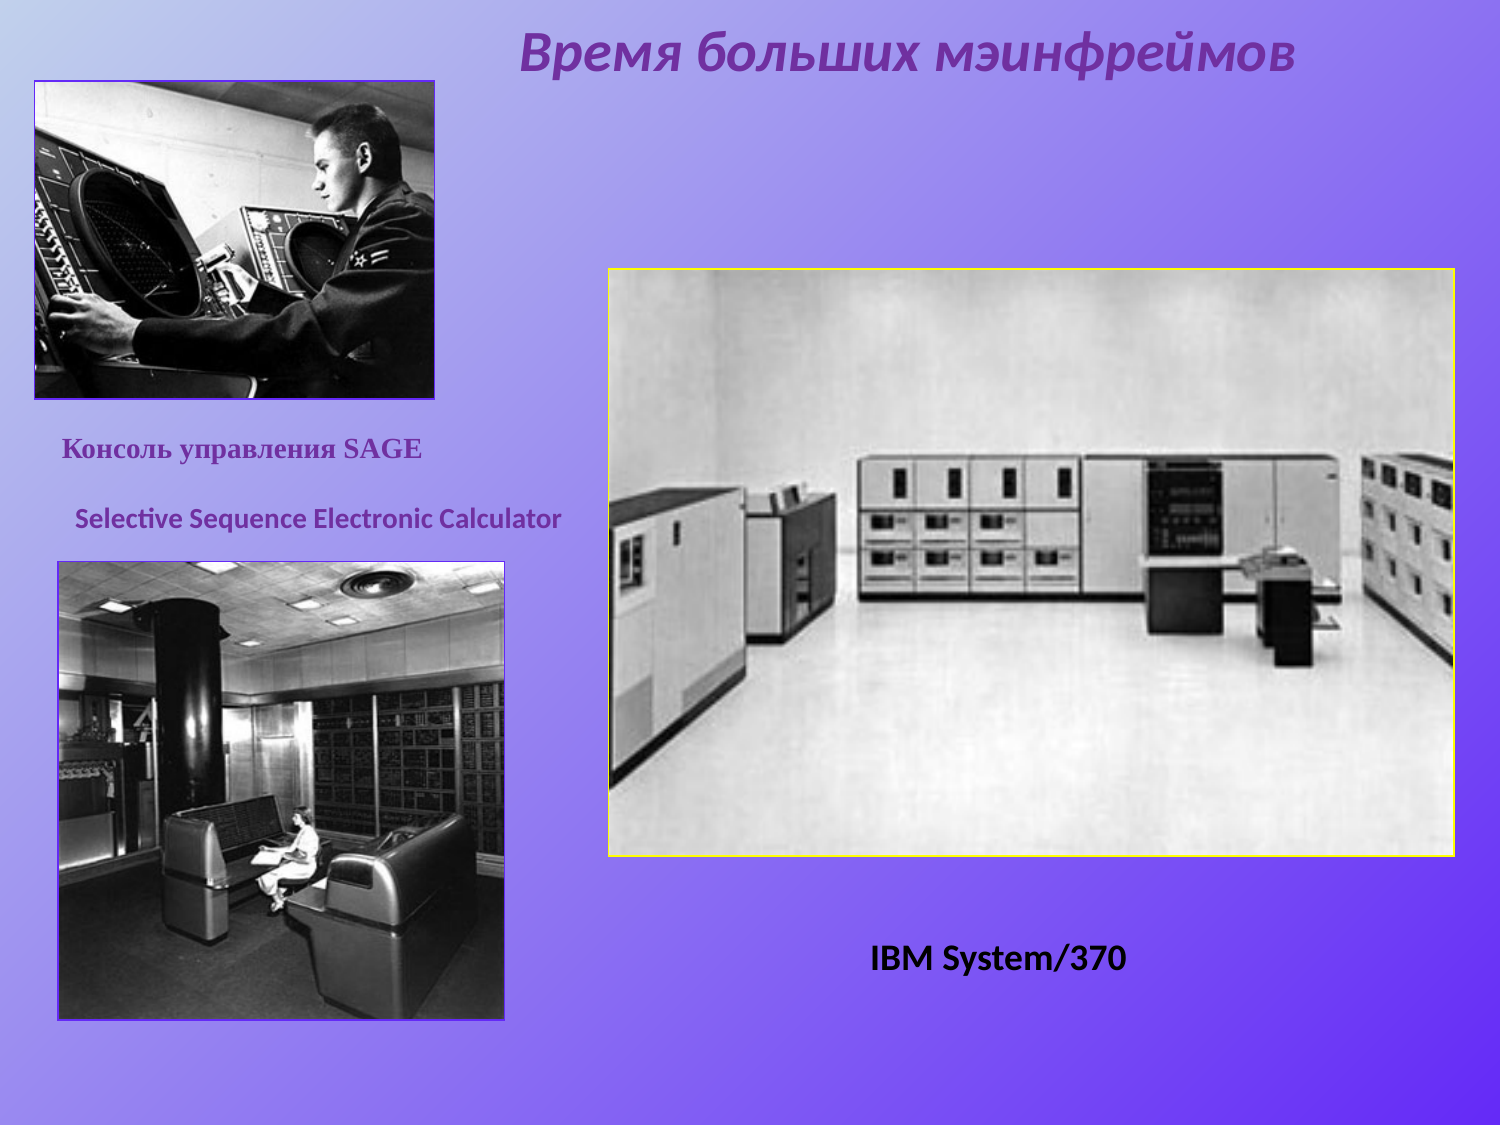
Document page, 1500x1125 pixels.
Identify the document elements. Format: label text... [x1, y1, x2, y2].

picture [609, 269, 1454, 856]
text_box IBM System/370 [855, 925, 1244, 986]
text_box Selective Sequence Electronic Calculator [60, 492, 578, 542]
picture [58, 562, 505, 1020]
title Время больших мэинфреймов [398, 23, 1418, 73]
text_box Консоль управления SAGE [46, 422, 575, 473]
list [34, 81, 434, 399]
